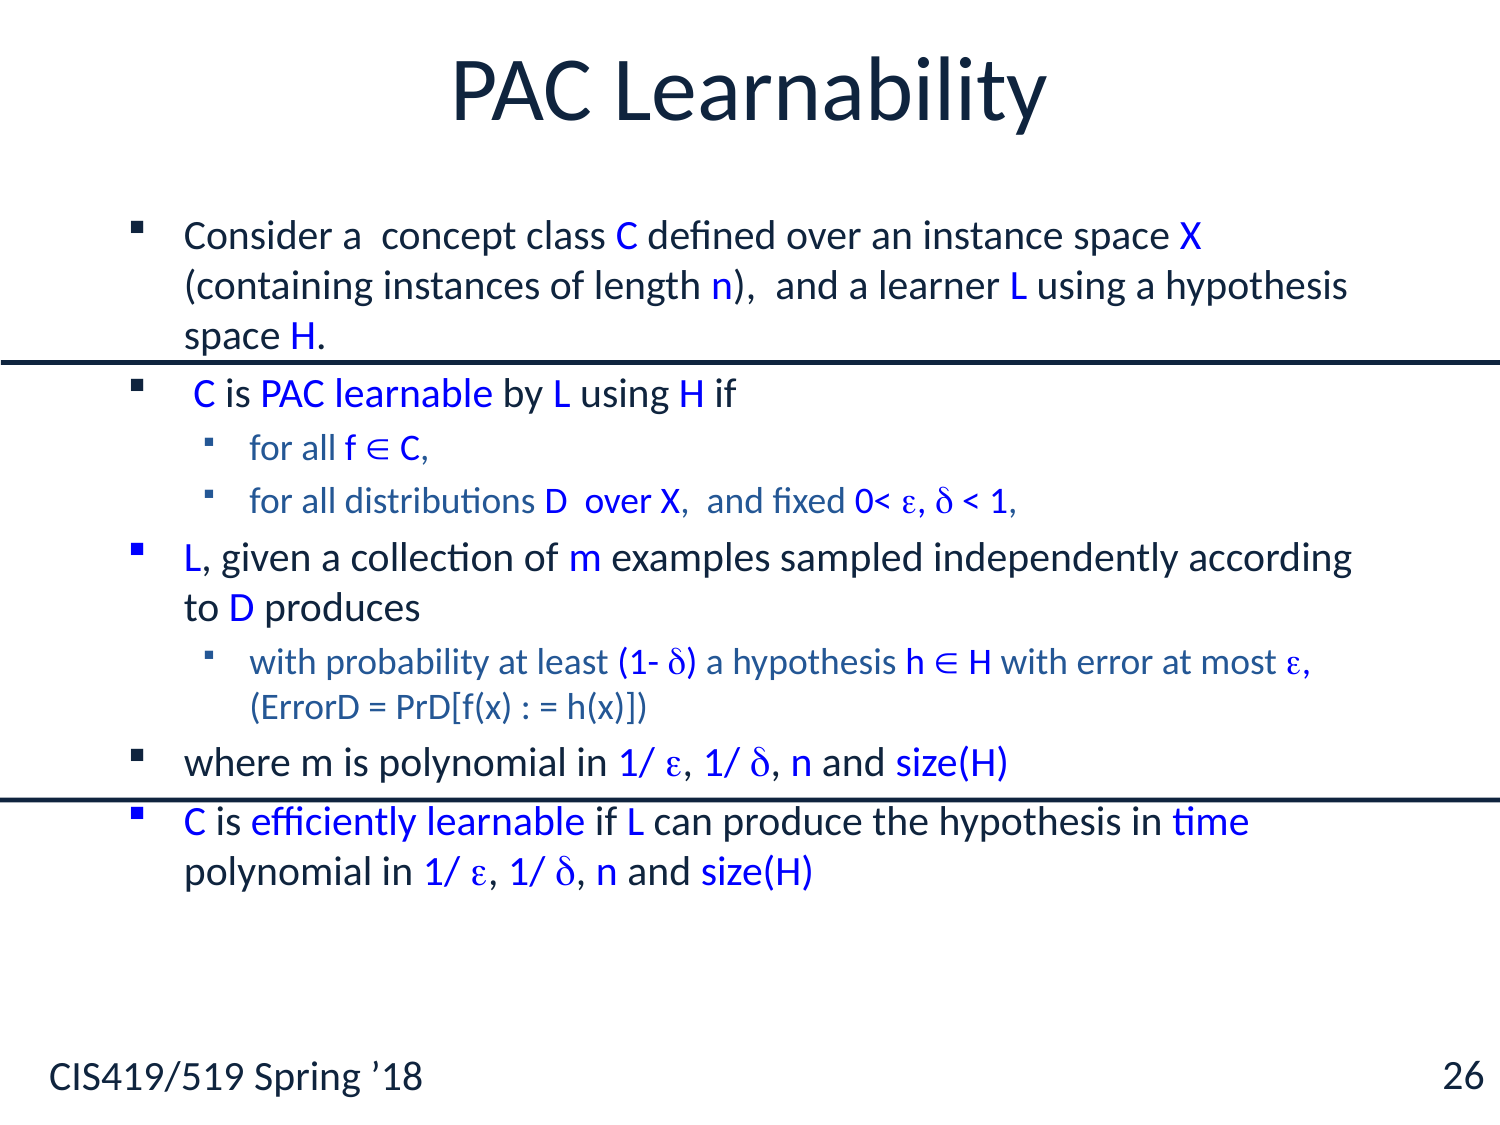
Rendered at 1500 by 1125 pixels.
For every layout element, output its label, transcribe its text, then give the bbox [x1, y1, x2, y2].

list Consider a concept class C defined over an instance space X (containing instances of length n), and a learner L using a hypothesis space H. C is PAC learnable by L using H if for all f  C, for all distributions D over X, and fixed 0< ,  < 1, L, given a collection of m examples sampled independently according to D produces with probability at least (1- ) a hypothesis h  H with error at most , (ErrorD = PrD[f(x) : = h(x)]) where m is polynomial in 1/ , 1/ , n and size(H) C is efficiently learnable if L can produce the hypothesis in time polynomial in 1/ , 1/ , n and size(H) [112, 363, 1388, 1018]
slide_number 26 [1149, 1042, 1500, 1103]
title PAC Learnability [112, 5, 1388, 163]
list Consider a concept class C defined over an instance space X (containing instances of length n), and a learner L using a hypothesis space H. C is PAC learnable by L using H if for all f  C, for all distributions D over X, and fixed 0< ,  < 1, L, given a collection of m examples sampled independently according to D produces with probability at least (1- ) a hypothesis h  H with error at most , (ErrorD = PrD[f(x) : = h(x)]) where m is polynomial in 1/ , 1/ , n and size(H) C is efficiently learnable if L can produce the hypothesis in time polynomial in 1/ , 1/ , n and size(H) [112, 200, 1388, 362]
